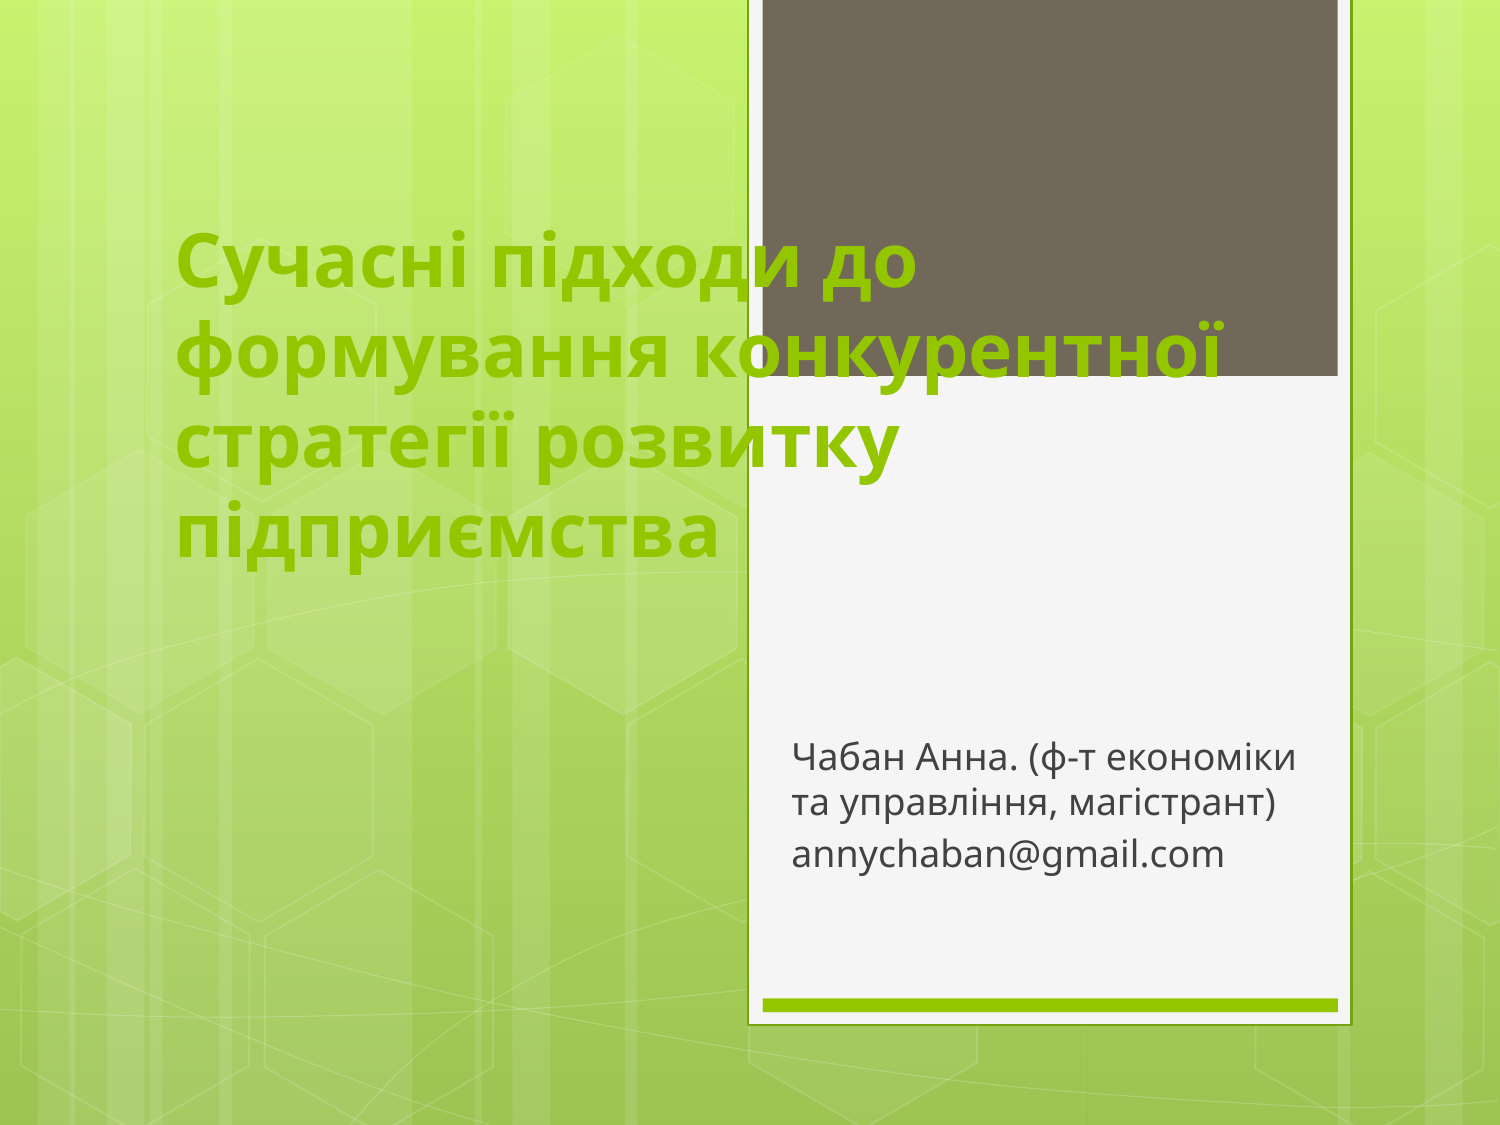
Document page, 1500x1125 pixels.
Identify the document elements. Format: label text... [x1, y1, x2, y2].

subtitle Чабан Анна. (ф-т економіки та управління, магістрант) annychaban@gmail.com [776, 725, 1320, 933]
title Cучасні підходи до формування конкурентної стратегії розвитку підприємства [159, 597, 1341, 761]
